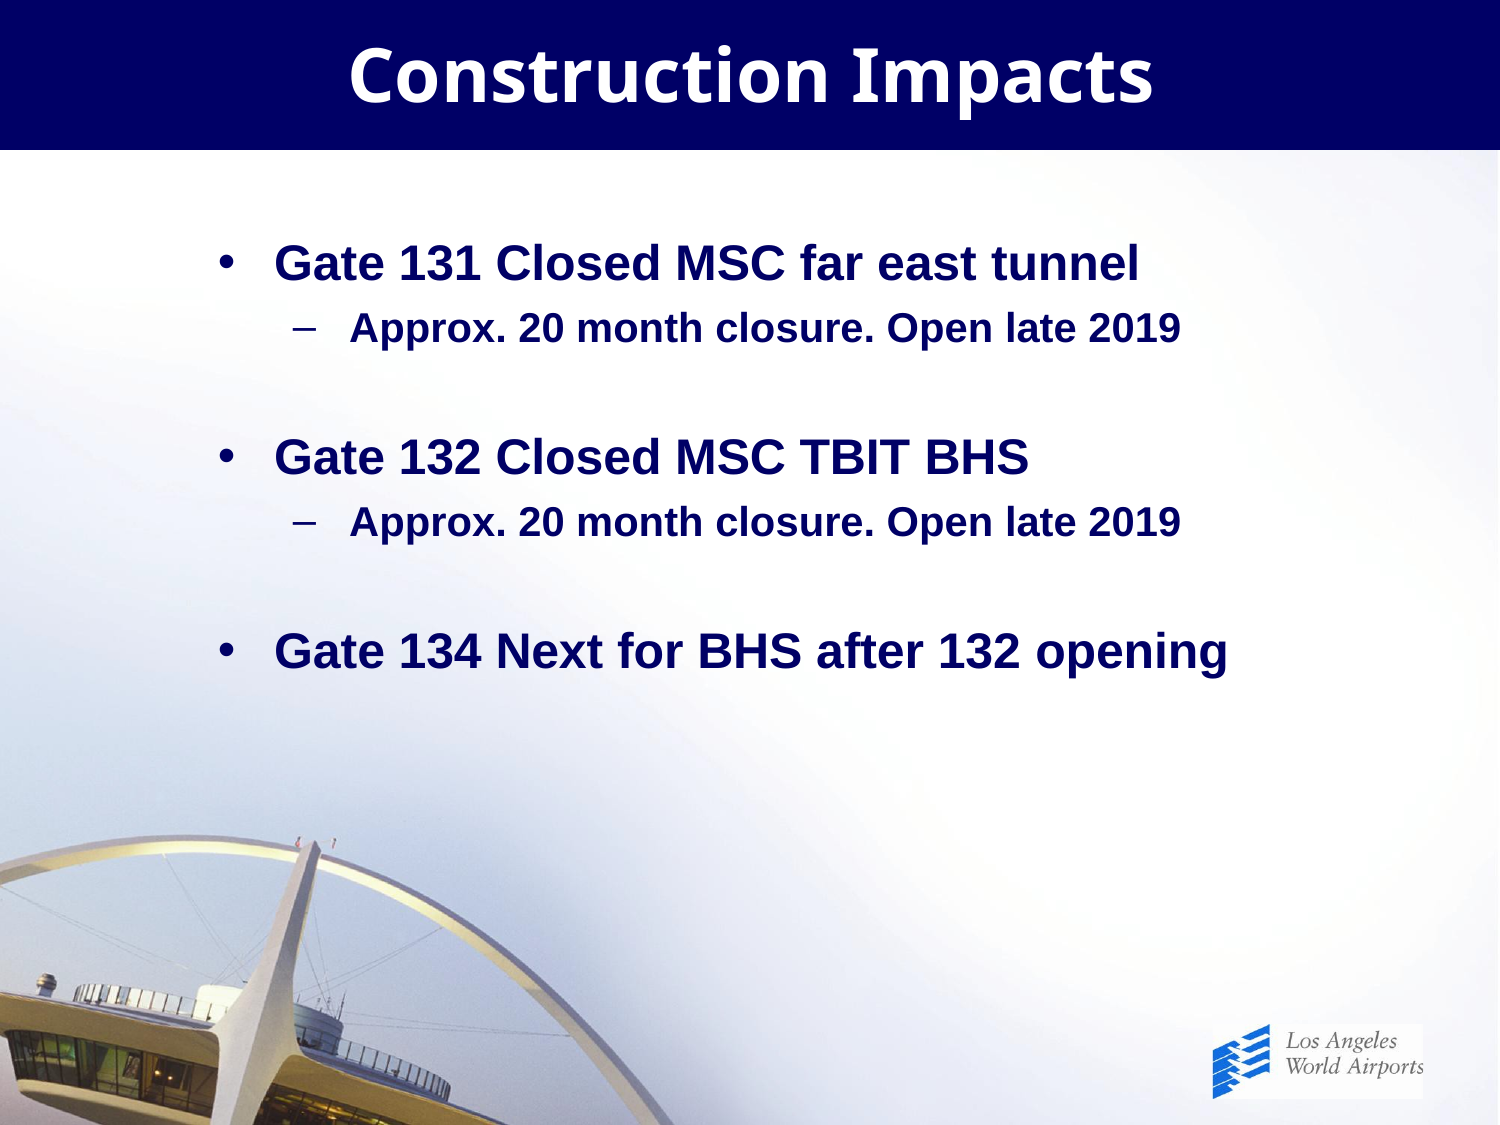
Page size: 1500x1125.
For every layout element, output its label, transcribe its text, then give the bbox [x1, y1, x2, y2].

text_box Gate 131 Closed MSC far east tunnel Approx. 20 month closure. Open late 2019 Gate 132 Closed MSC TBIT BHS Approx. 20 month closure. Open late 2019 Gate 134 Next for BHS after 132 opening [153, 216, 1341, 767]
picture [0, 150, 1500, 1125]
title Construction Impacts [67, 27, 1433, 216]
